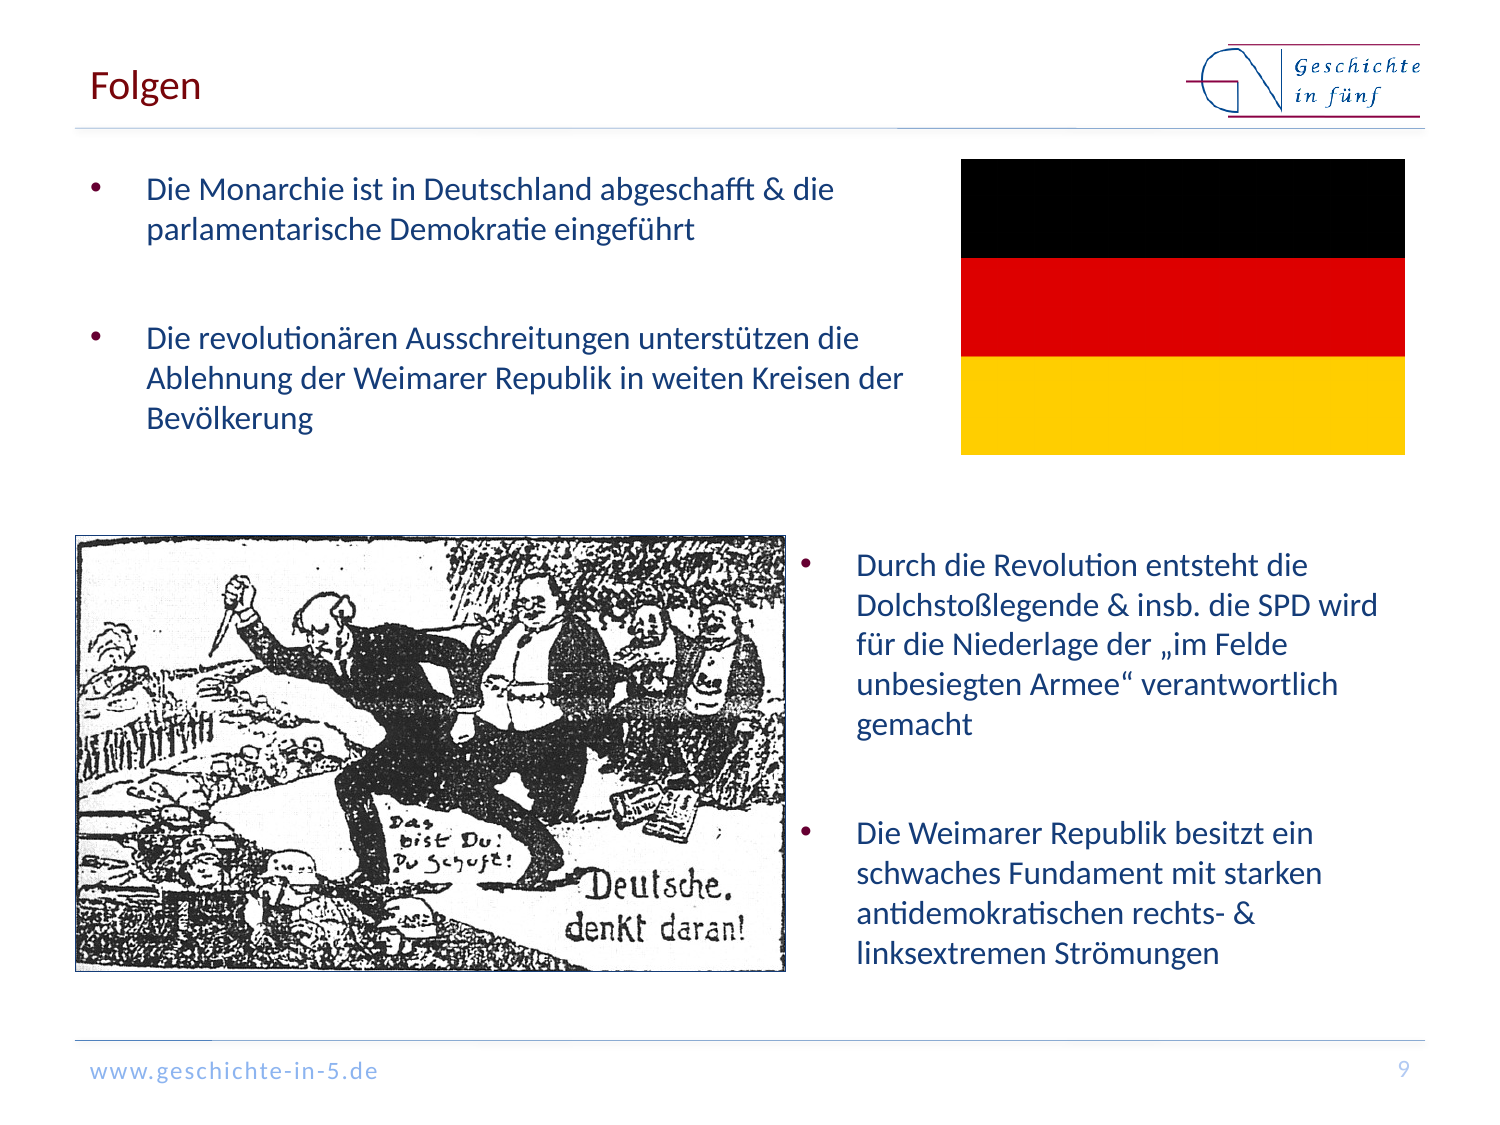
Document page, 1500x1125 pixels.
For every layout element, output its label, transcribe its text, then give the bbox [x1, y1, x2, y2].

picture [960, 159, 1405, 455]
title Folgen [75, 45, 1183, 122]
slide_number 9 [1074, 1042, 1425, 1093]
picture [1182, 38, 1425, 122]
picture [74, 535, 786, 973]
list Die Monarchie ist in Deutschland abgeschafft & die parlamentarische Demokratie eingeführt Die revolutionären Ausschreitungen unterstützen die Ablehnung der Weimarer Republik in weiten Kreisen der Bevölkerung [75, 159, 962, 535]
text_box Durch die Revolution entsteht die Dolchstoßlegende & insb. die SPD wird für die Niederlage der „im Felde unbesiegten Armee“ verantwortlich gemacht Die Weimarer Republik besitzt ein schwaches Fundament mit starken antidemokratischen rechts- & linksextremen Strömungen [785, 535, 1405, 1043]
